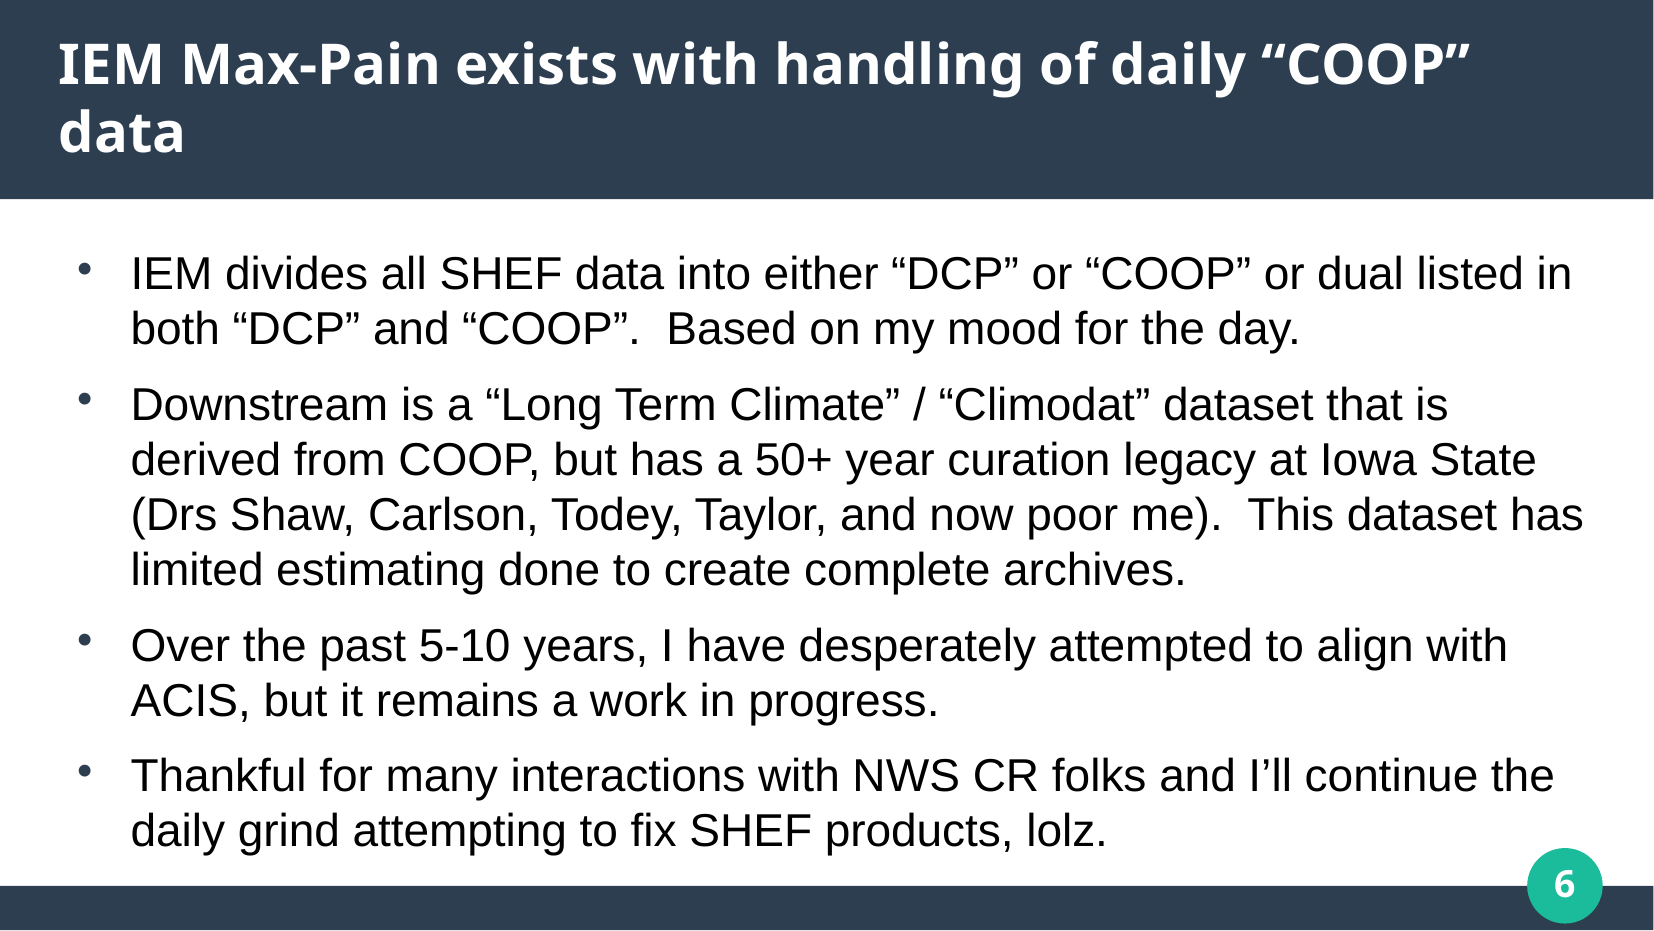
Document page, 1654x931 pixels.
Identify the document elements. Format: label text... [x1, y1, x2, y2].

text_box IEM divides all SHEF data into either “DCP” or “COOP” or dual listed in both “DCP” and “COOP”. Based on my mood for the day. Downstream is a “Long Term Climate” / “Climodat” dataset that is derived from COOP, but has a 50+ year curation legacy at Iowa State (Drs Shaw, Carlson, Todey, Taylor, and now poor me). This dataset has limited estimating done to create complete archives. Over the past 5-10 years, I have desperately attempted to align with ACIS, but it remains a work in progress. Thankful for many interactions with NWS CR folks and I’ll continue the daily grind attempting to fix SHEF products, lolz. [59, 243, 1595, 864]
text_box IEM Max-Pain exists with handling of daily “COOP” data [59, 36, 1595, 155]
